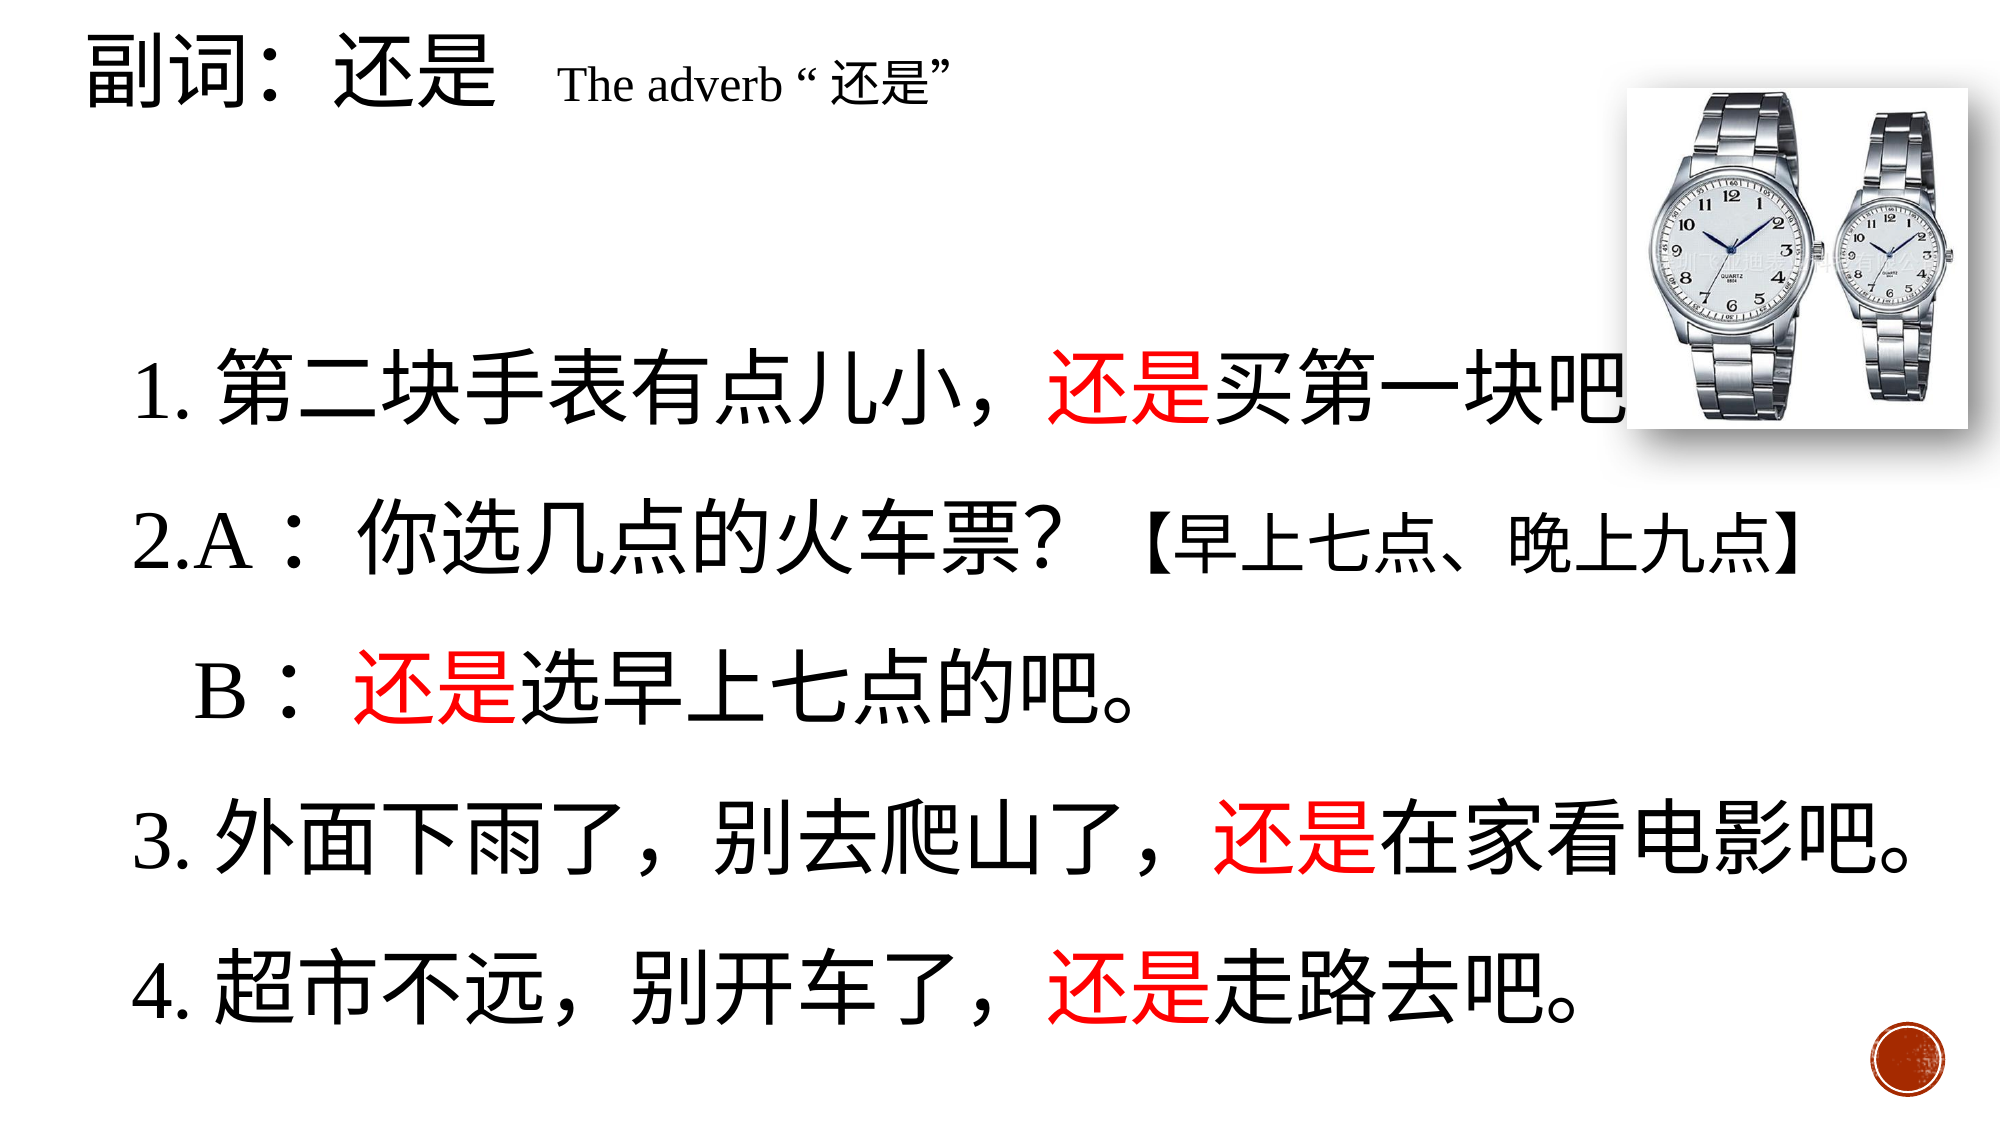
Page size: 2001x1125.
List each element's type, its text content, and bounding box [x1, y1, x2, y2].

text_box 1.第二块手表有点儿小，还是买第一块吧。 2.A：你选几点的火车票？【早上七点、晚上九点】 B：还是选早上七点的吧。 3.外面下雨了，别去爬山了，还是在家看电影吧。 4.超市不远，别开车了，还是走路去吧。 [116, 277, 1945, 1043]
text_box 副词：还是 The adverb “还是” [68, 16, 996, 126]
picture [1627, 88, 1968, 429]
